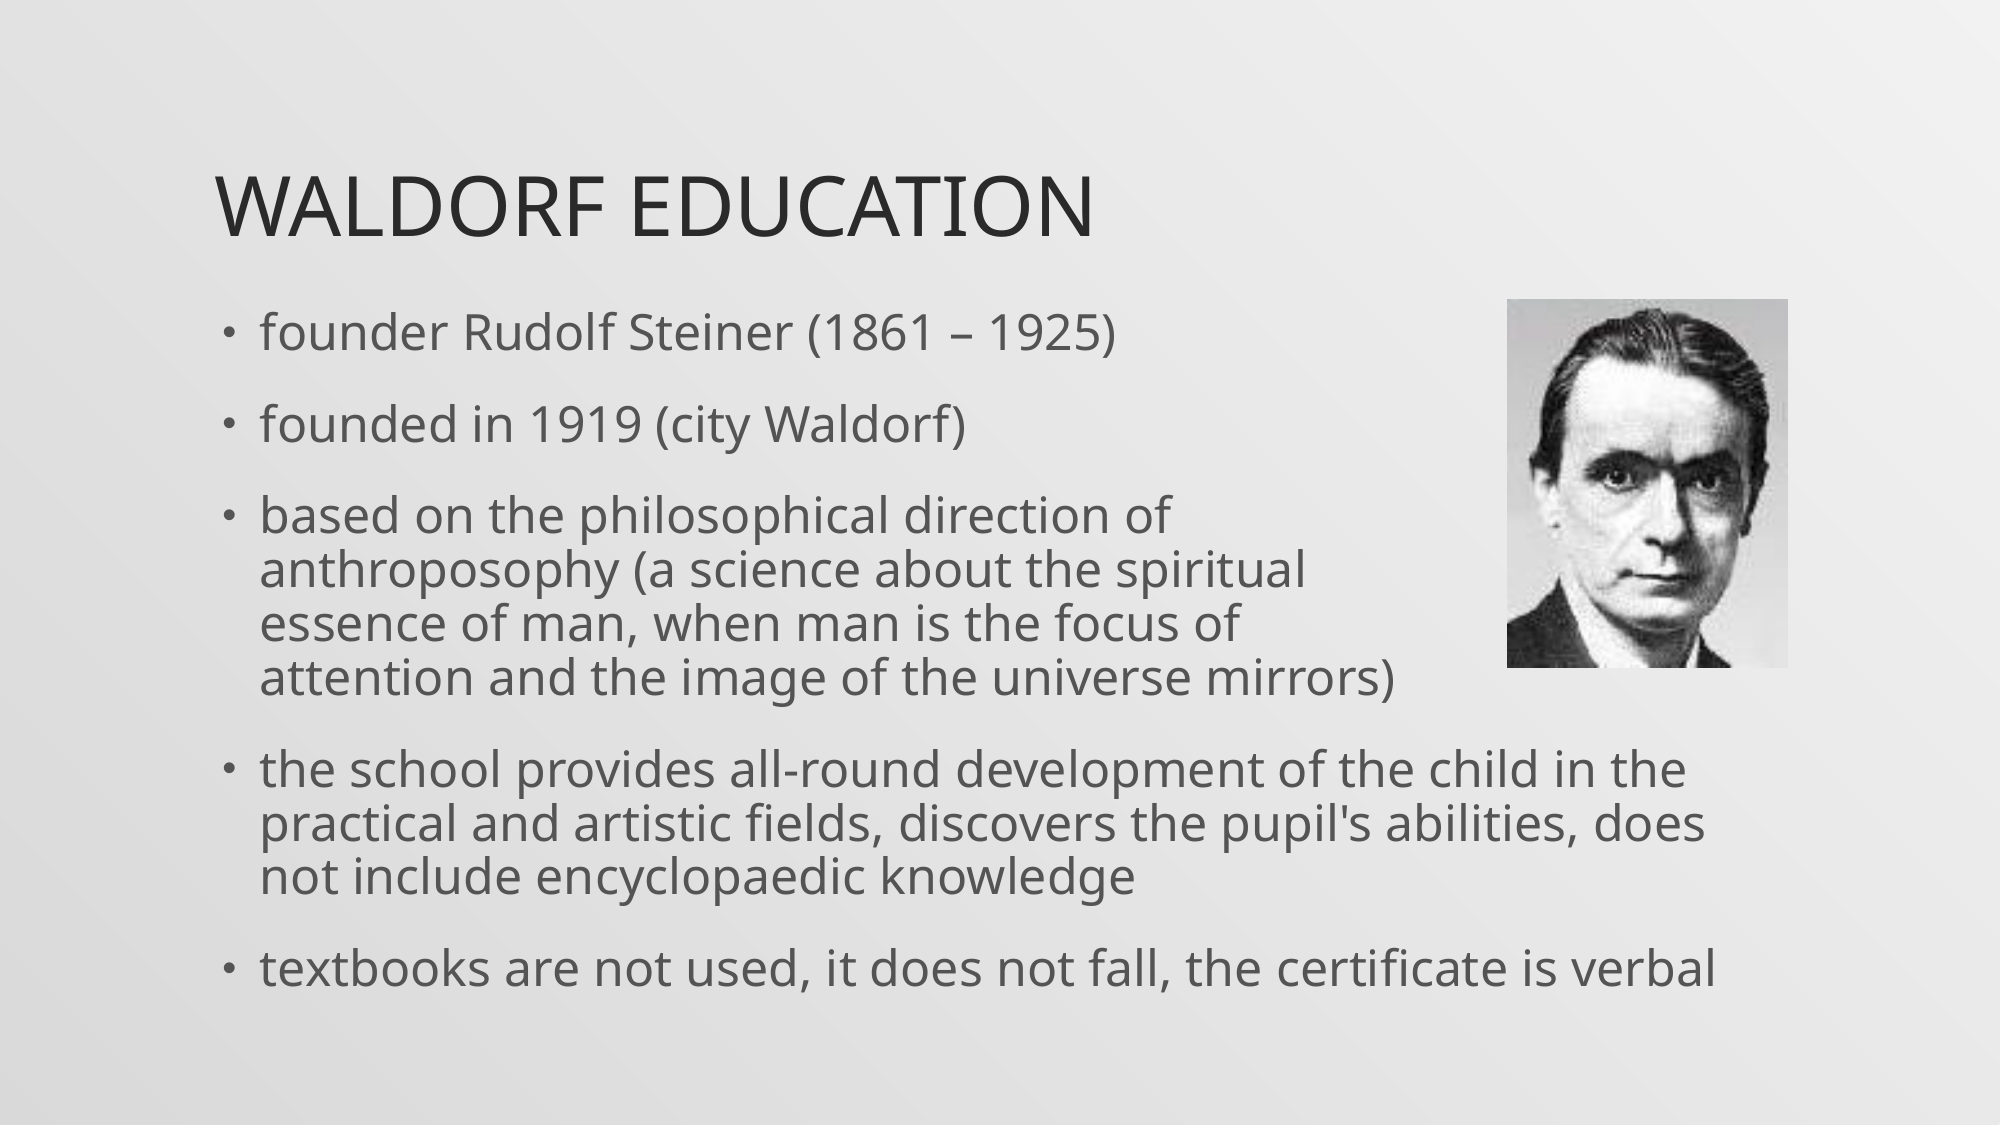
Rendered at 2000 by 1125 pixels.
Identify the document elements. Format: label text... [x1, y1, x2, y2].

title Waldorf education [199, 45, 1800, 263]
picture [1507, 299, 1789, 668]
list founder Rudolf Steiner (1861 – 1925) founded in 1919 (city Waldorf) based on the philosophical direction of anthroposophy (a science about the spiritual essence of man, when man is the focus of attention and the image of the universe mirrors) the school provides all-round development of the child in the practical and artistic fields, discovers the pupil's abilities, does not include encyclopaedic knowledge textbooks are not used, it does not fall, the certificate is verbal [199, 299, 1800, 1013]
